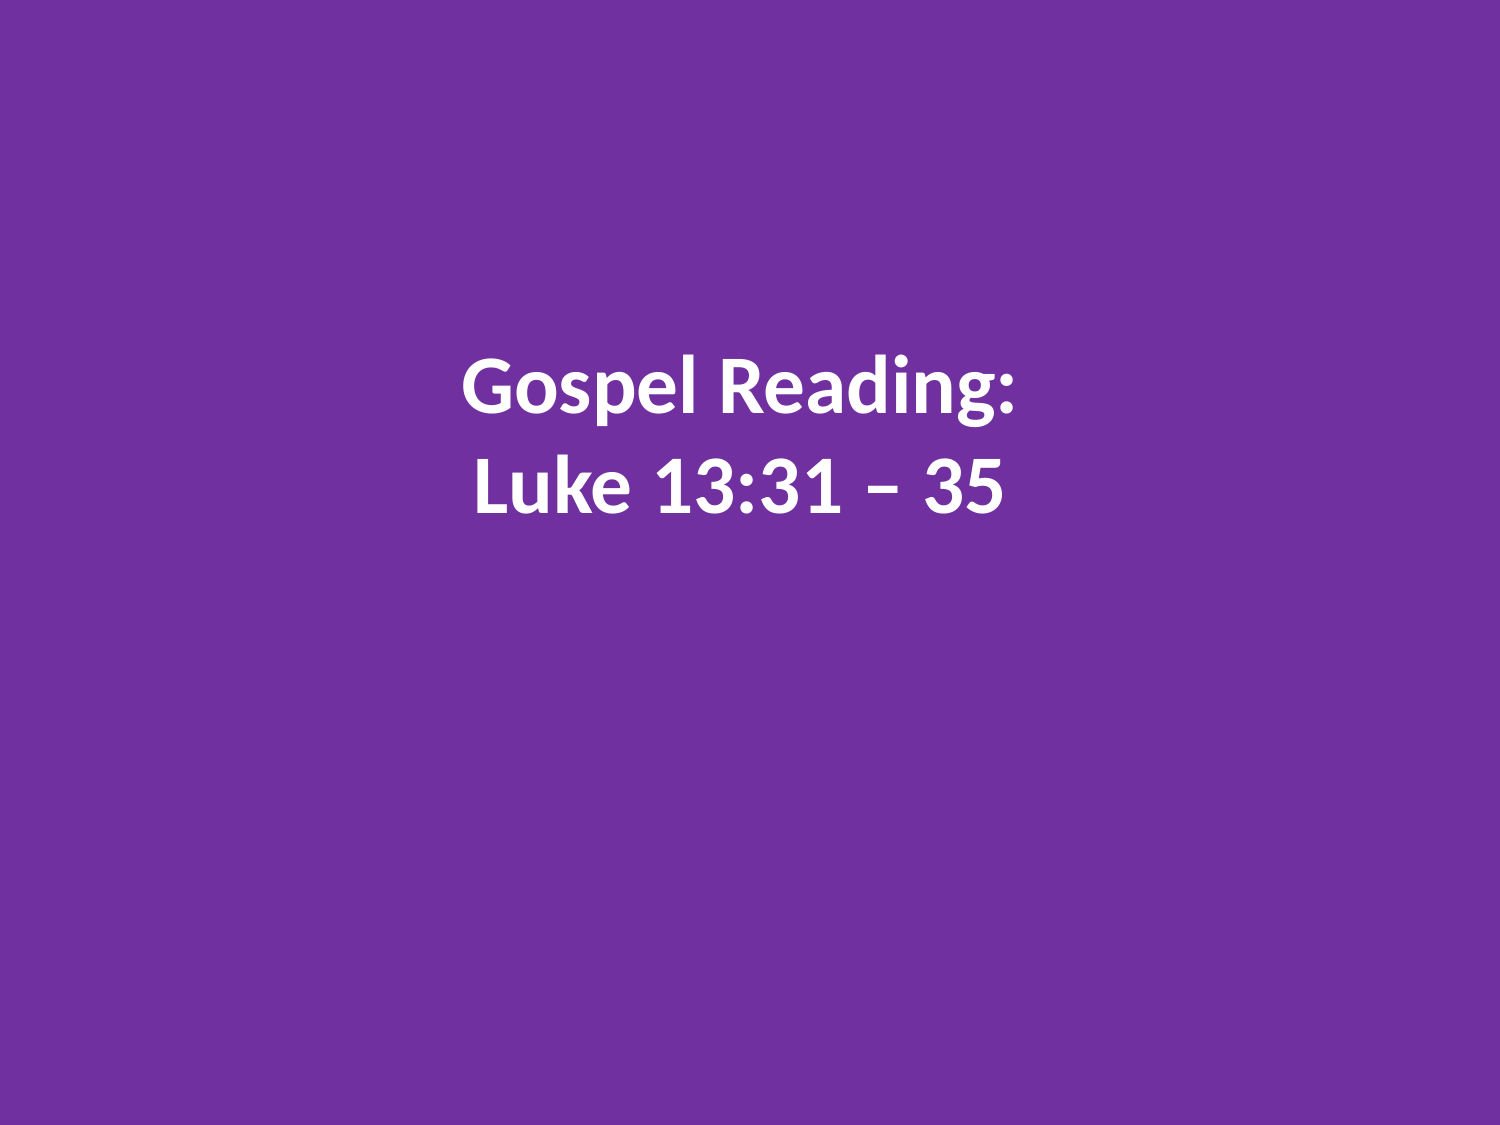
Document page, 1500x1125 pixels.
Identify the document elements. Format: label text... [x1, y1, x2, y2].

subtitle Gospel Reading: Luke 13:31 – 35 [13, 23, 1486, 1109]
